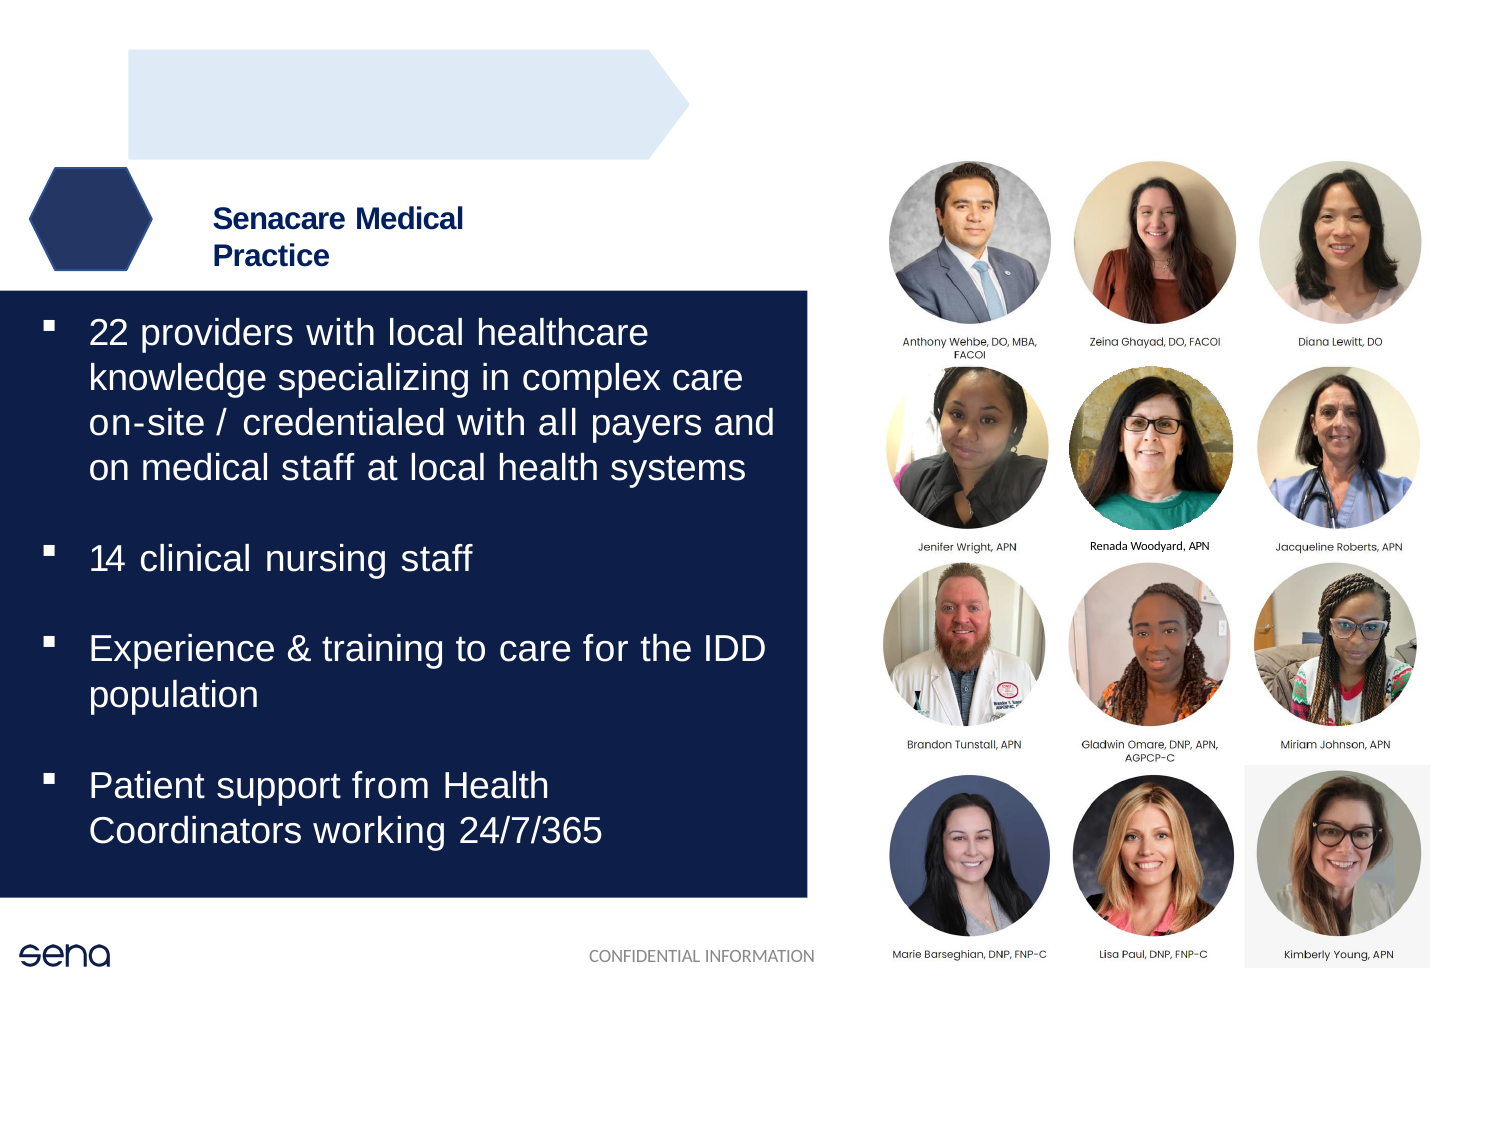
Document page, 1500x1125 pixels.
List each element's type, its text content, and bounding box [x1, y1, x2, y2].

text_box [28, 167, 153, 272]
text_box 22 providers with local healthcare knowledge specializing in complex care on-site / credentialed with all payers and on medical staff at local health systems [39, 306, 783, 488]
text_box Senacare Medical Practice [211, 195, 586, 273]
text_box Experience & training to care for the IDD population Patient support from Health Coordinators working 24/7/365 [39, 622, 770, 852]
text_box [0, 290, 808, 898]
text_box 14 clinical nursing staff [39, 531, 477, 579]
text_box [879, 157, 1430, 969]
picture [18, 944, 110, 968]
text_box CONFIDENTIAL INFORMATION [587, 942, 820, 967]
